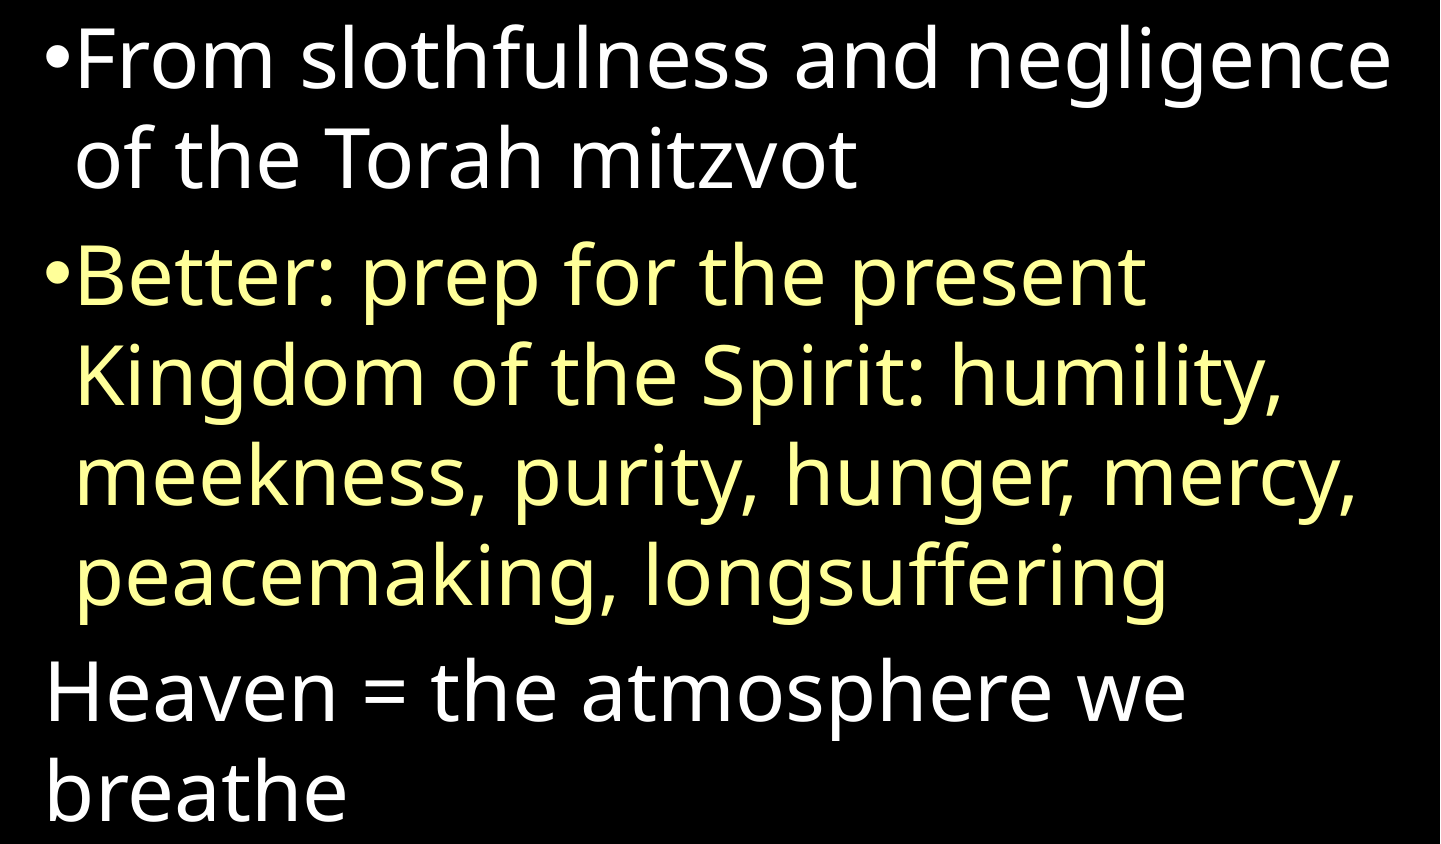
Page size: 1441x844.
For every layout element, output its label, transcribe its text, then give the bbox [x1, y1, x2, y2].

subtitle From slothfulness and negligence of the Torah mitzvot Better: prep for the present Kingdom of the Spirit: humility, meekness, purity, hunger, mercy, peacemaking, longsuffering Heaven = the atmosphere we breathe [32, 0, 1408, 844]
